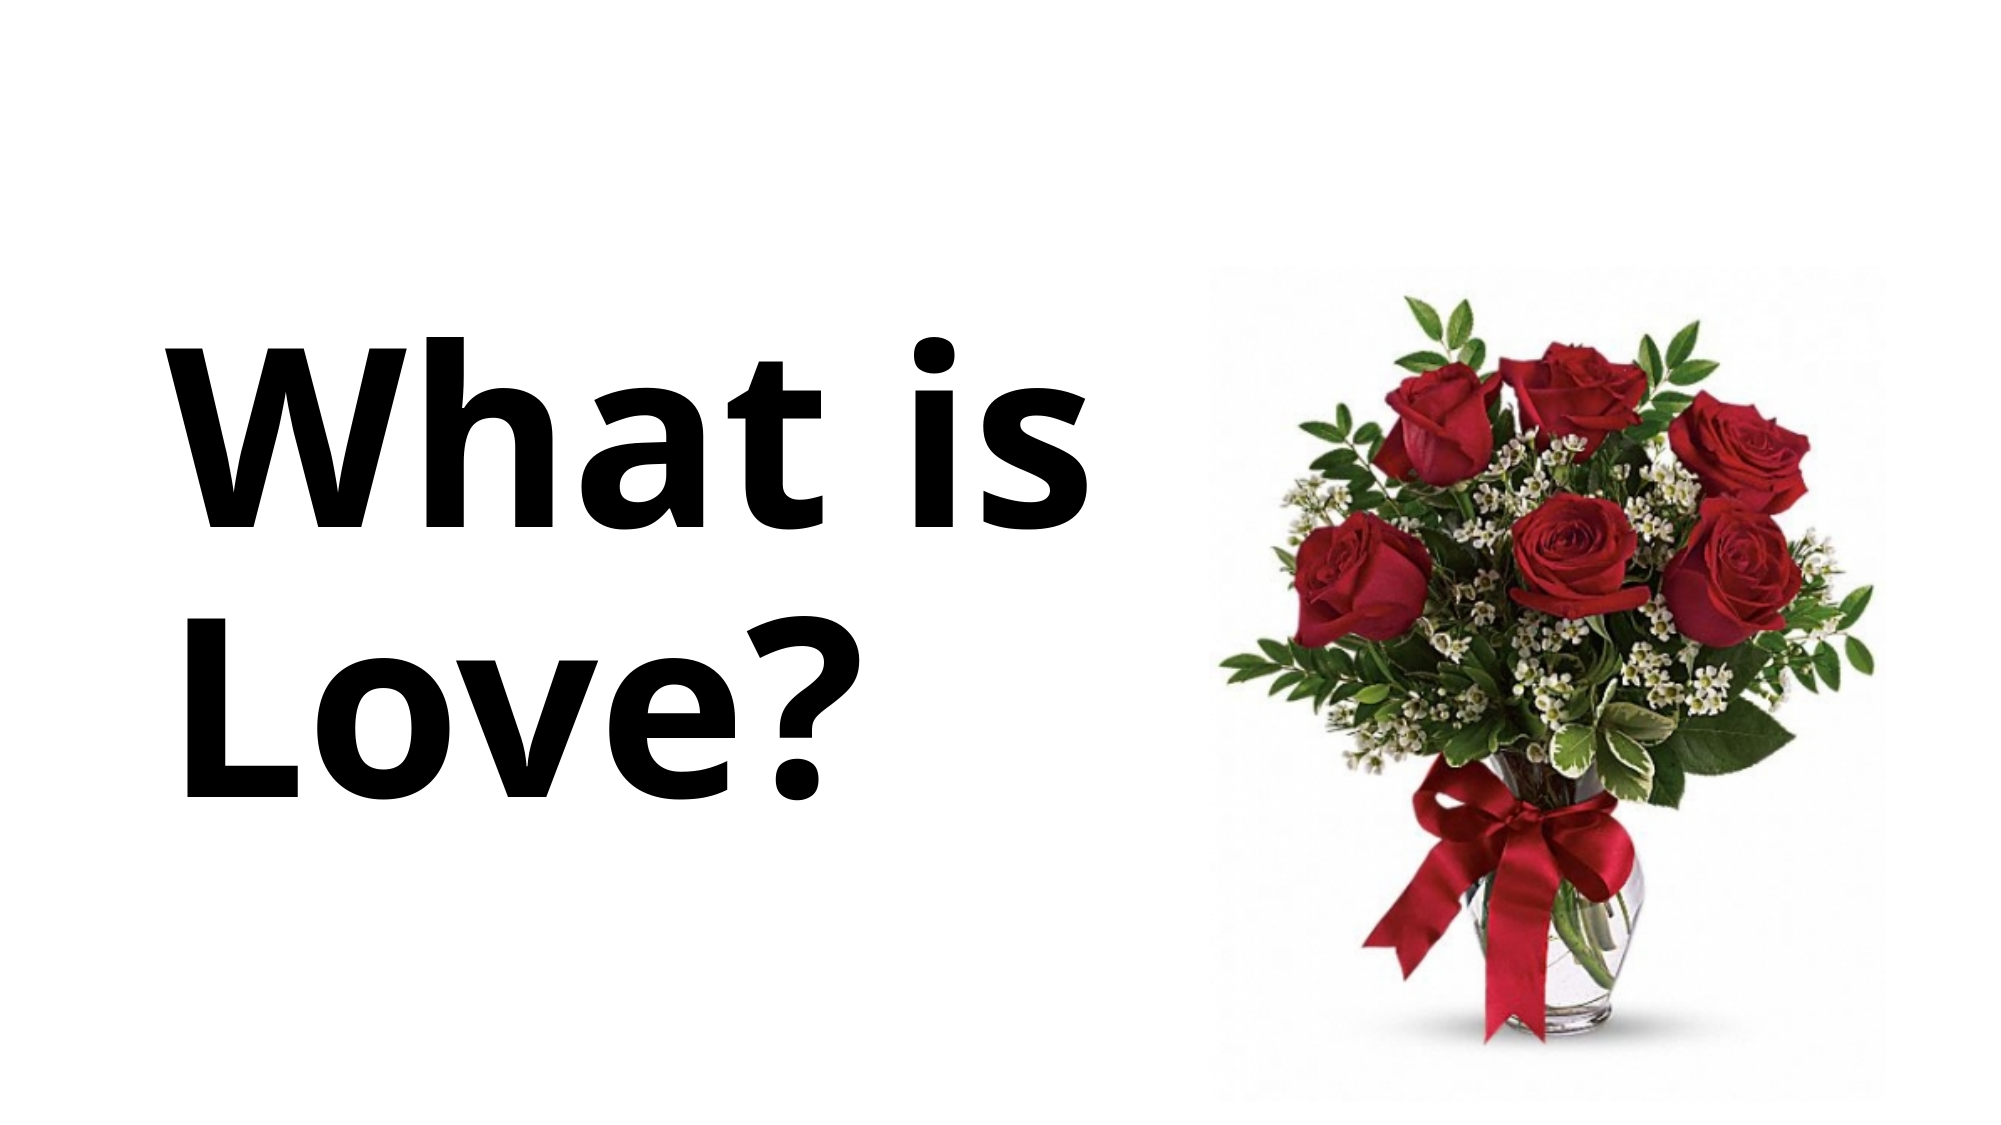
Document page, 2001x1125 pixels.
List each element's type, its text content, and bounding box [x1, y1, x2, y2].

text_box What is Love? [150, 304, 1209, 568]
picture [1209, 266, 1886, 1103]
